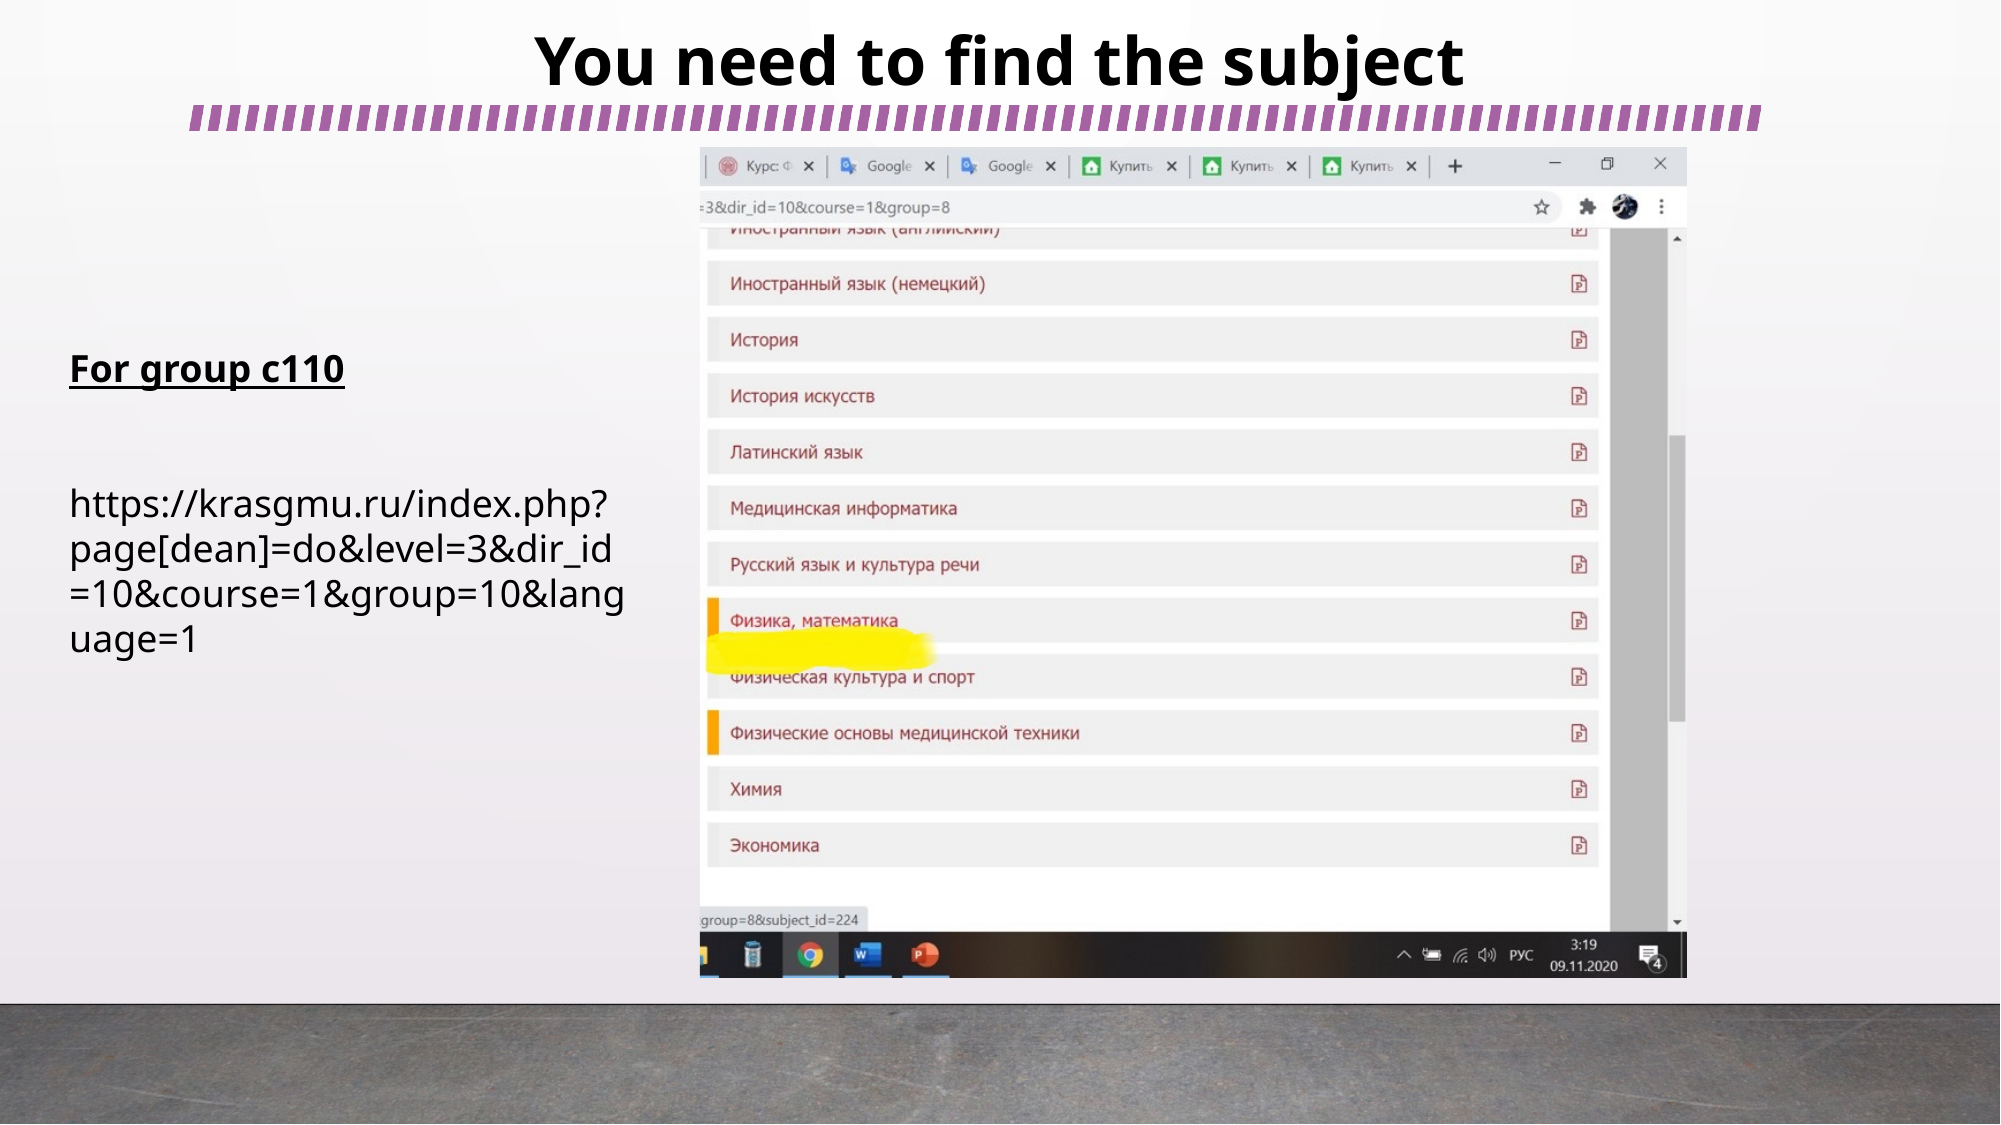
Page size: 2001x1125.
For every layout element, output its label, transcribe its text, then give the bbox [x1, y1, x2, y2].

text_box For group c110 https://krasgmu.ru/index.php?page[dean]=do&level=3&dir_id=10&course=1&group=10&language=1 [54, 337, 643, 668]
picture [0, 1004, 2000, 1124]
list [699, 147, 1688, 978]
title You need to find the subject [212, 20, 1788, 116]
